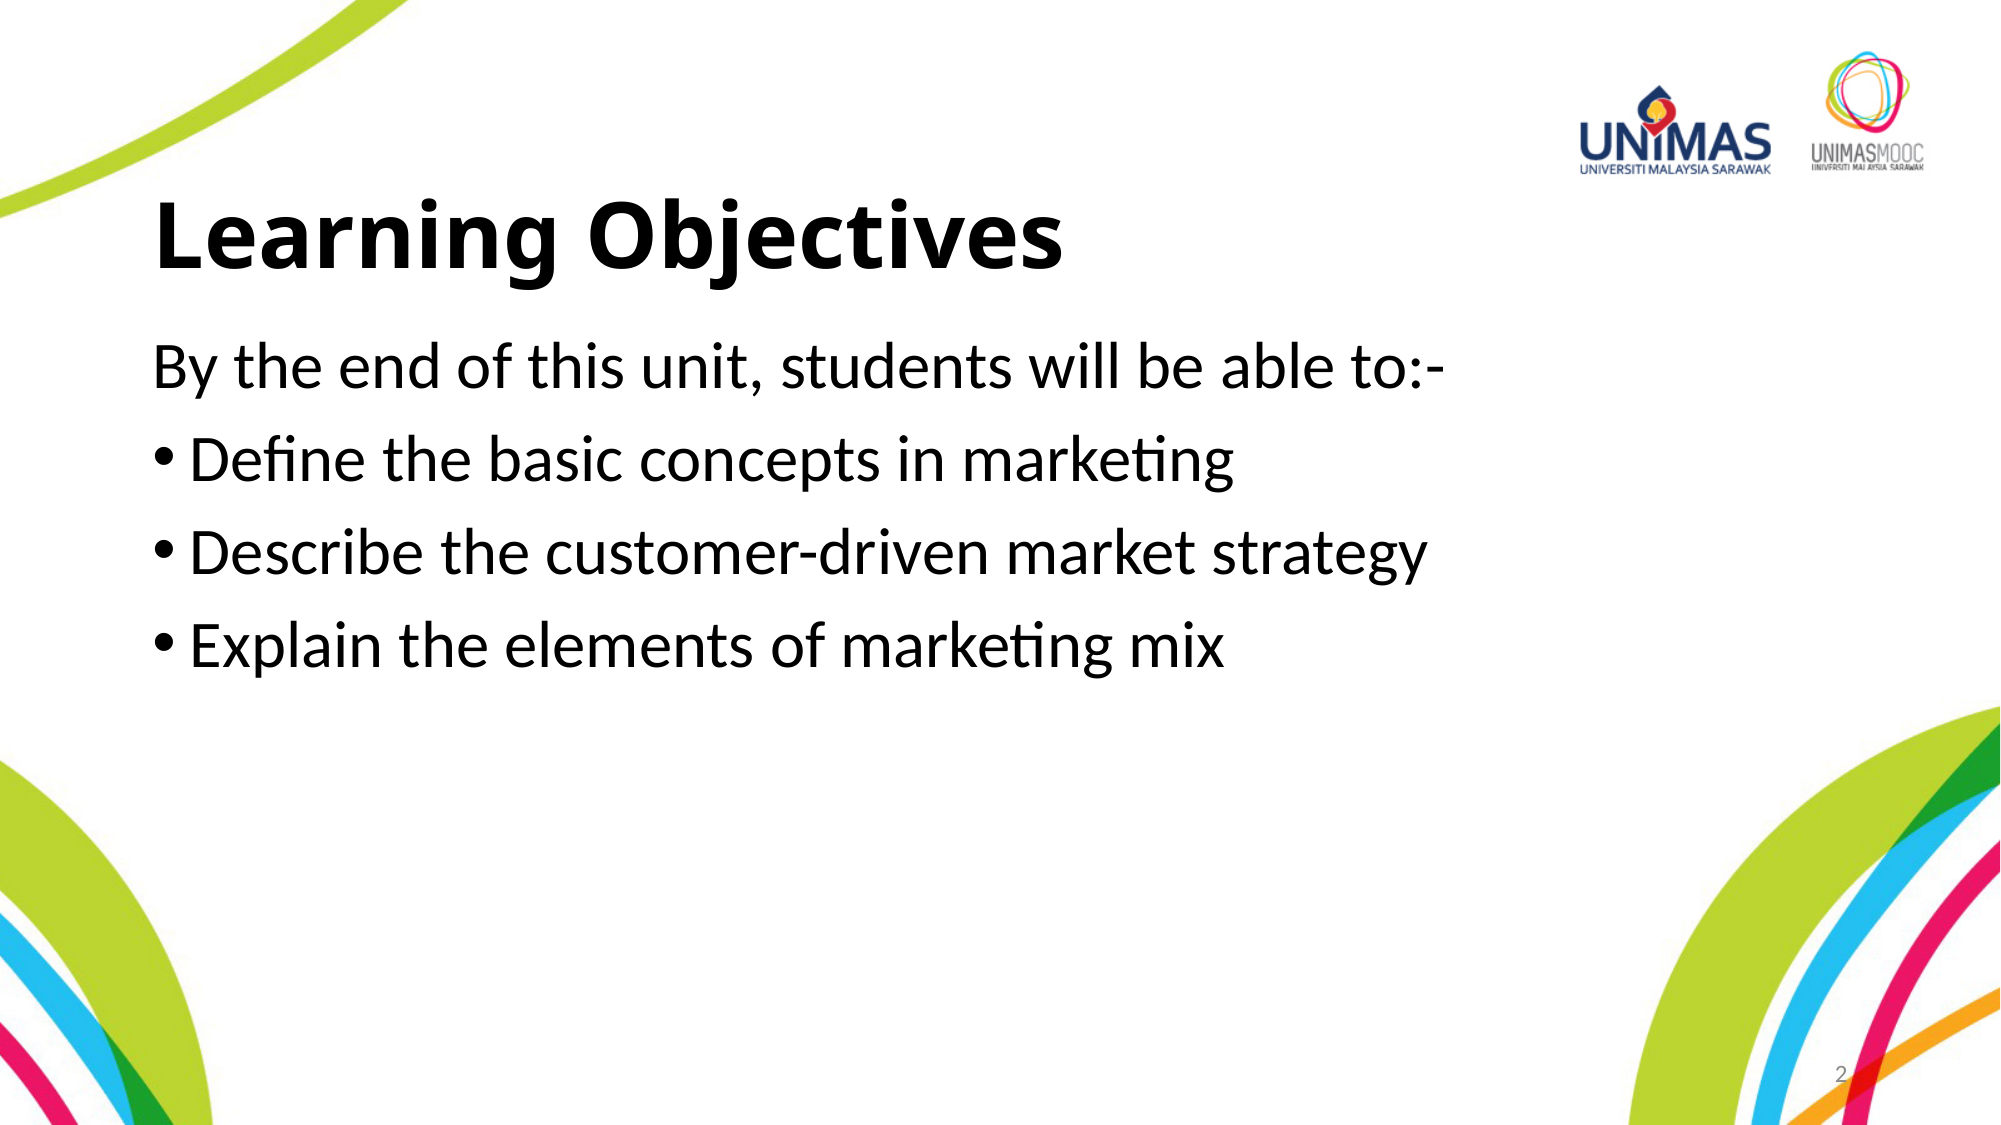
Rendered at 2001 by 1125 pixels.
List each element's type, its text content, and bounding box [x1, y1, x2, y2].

picture [0, 0, 2001, 1125]
slide_number 2 [1412, 1042, 1863, 1103]
list By the end of this unit, students will be able to:- Define the basic concepts in marketing Describe the customer-driven market strategy Explain the elements of marketing mix [137, 323, 1628, 977]
title Learning Objectives [137, 154, 1763, 324]
